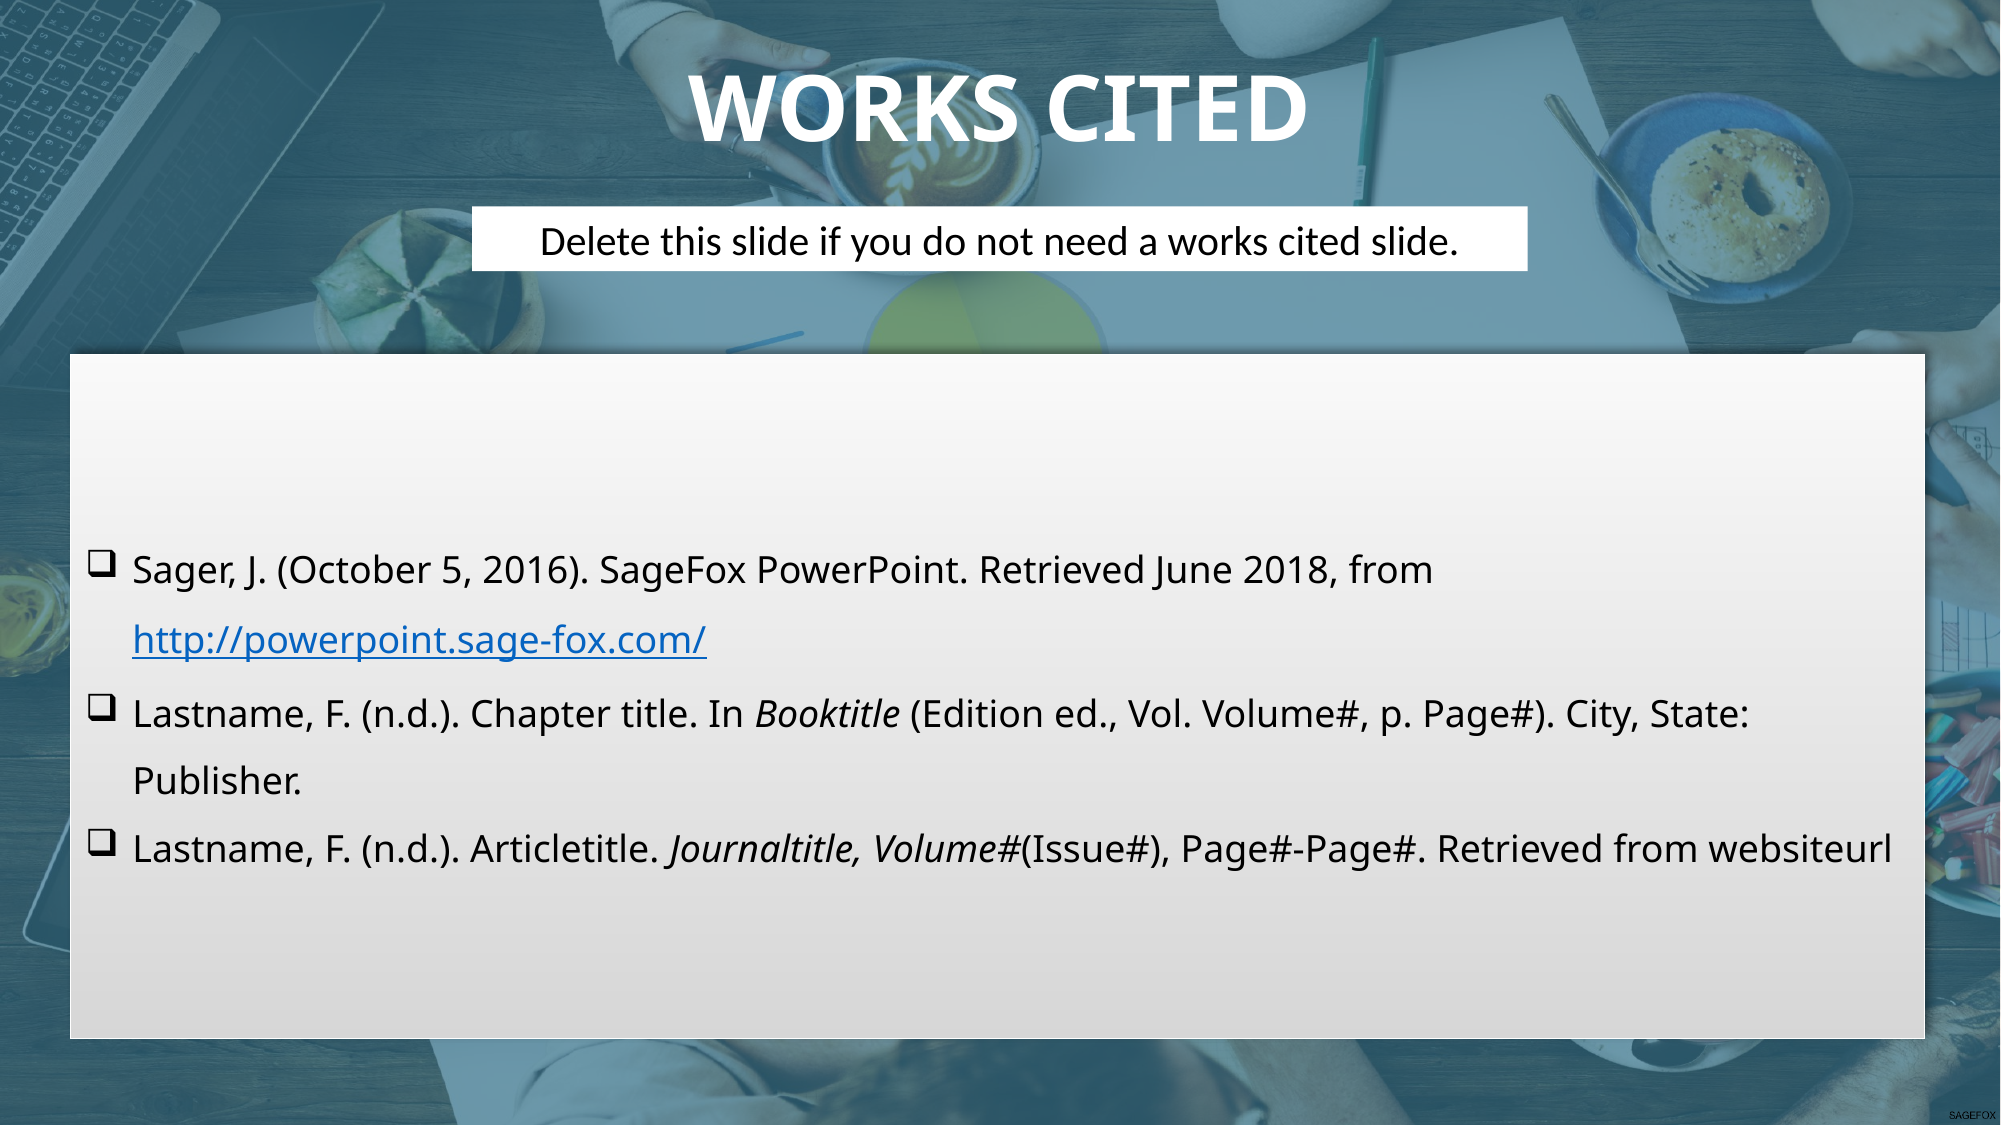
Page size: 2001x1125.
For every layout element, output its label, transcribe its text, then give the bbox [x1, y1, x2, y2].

text_box Delete this slide if you do not need a works cited slide. [472, 206, 1528, 272]
picture [1925, 0, 2001, 1125]
text_box WORKS CITED [548, 42, 1452, 167]
text_box Sager, J. (October 5, 2016). SageFox PowerPoint. Retrieved June 2018, from http://powerpoint.sage-fox.com/ Lastname, F. (n.d.). Chapter title. In Booktitle (Edition ed., Vol. Volume#, p. Page#). City, State: Publisher. Lastname, F. (n.d.). Articletitle. Journaltitle, Volume#(Issue#), Page#-Page#. Retrieved from websiteurl [70, 354, 1925, 1039]
